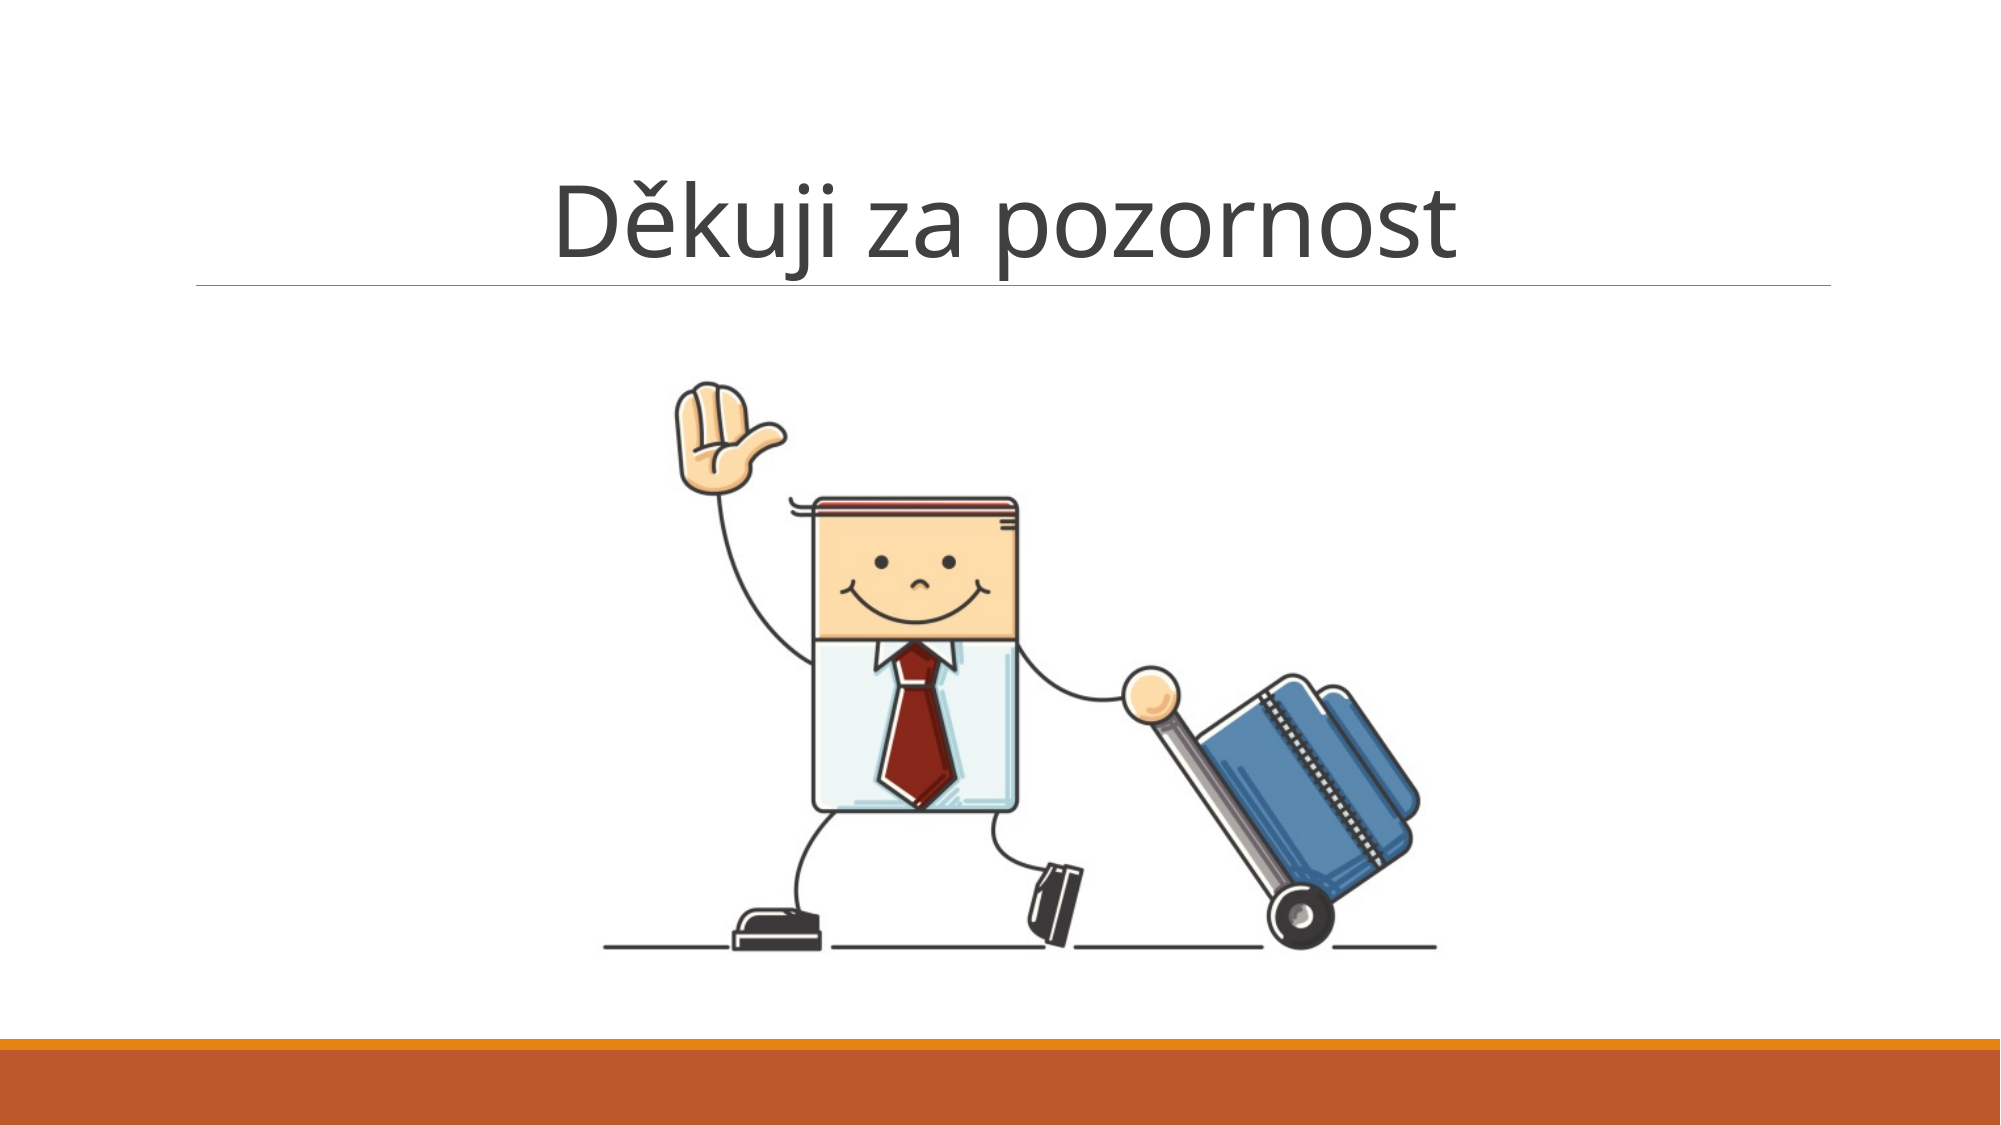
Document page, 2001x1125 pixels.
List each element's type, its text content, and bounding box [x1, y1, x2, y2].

picture [565, 365, 1473, 981]
title Děkuji za pozornost [180, 47, 1830, 285]
